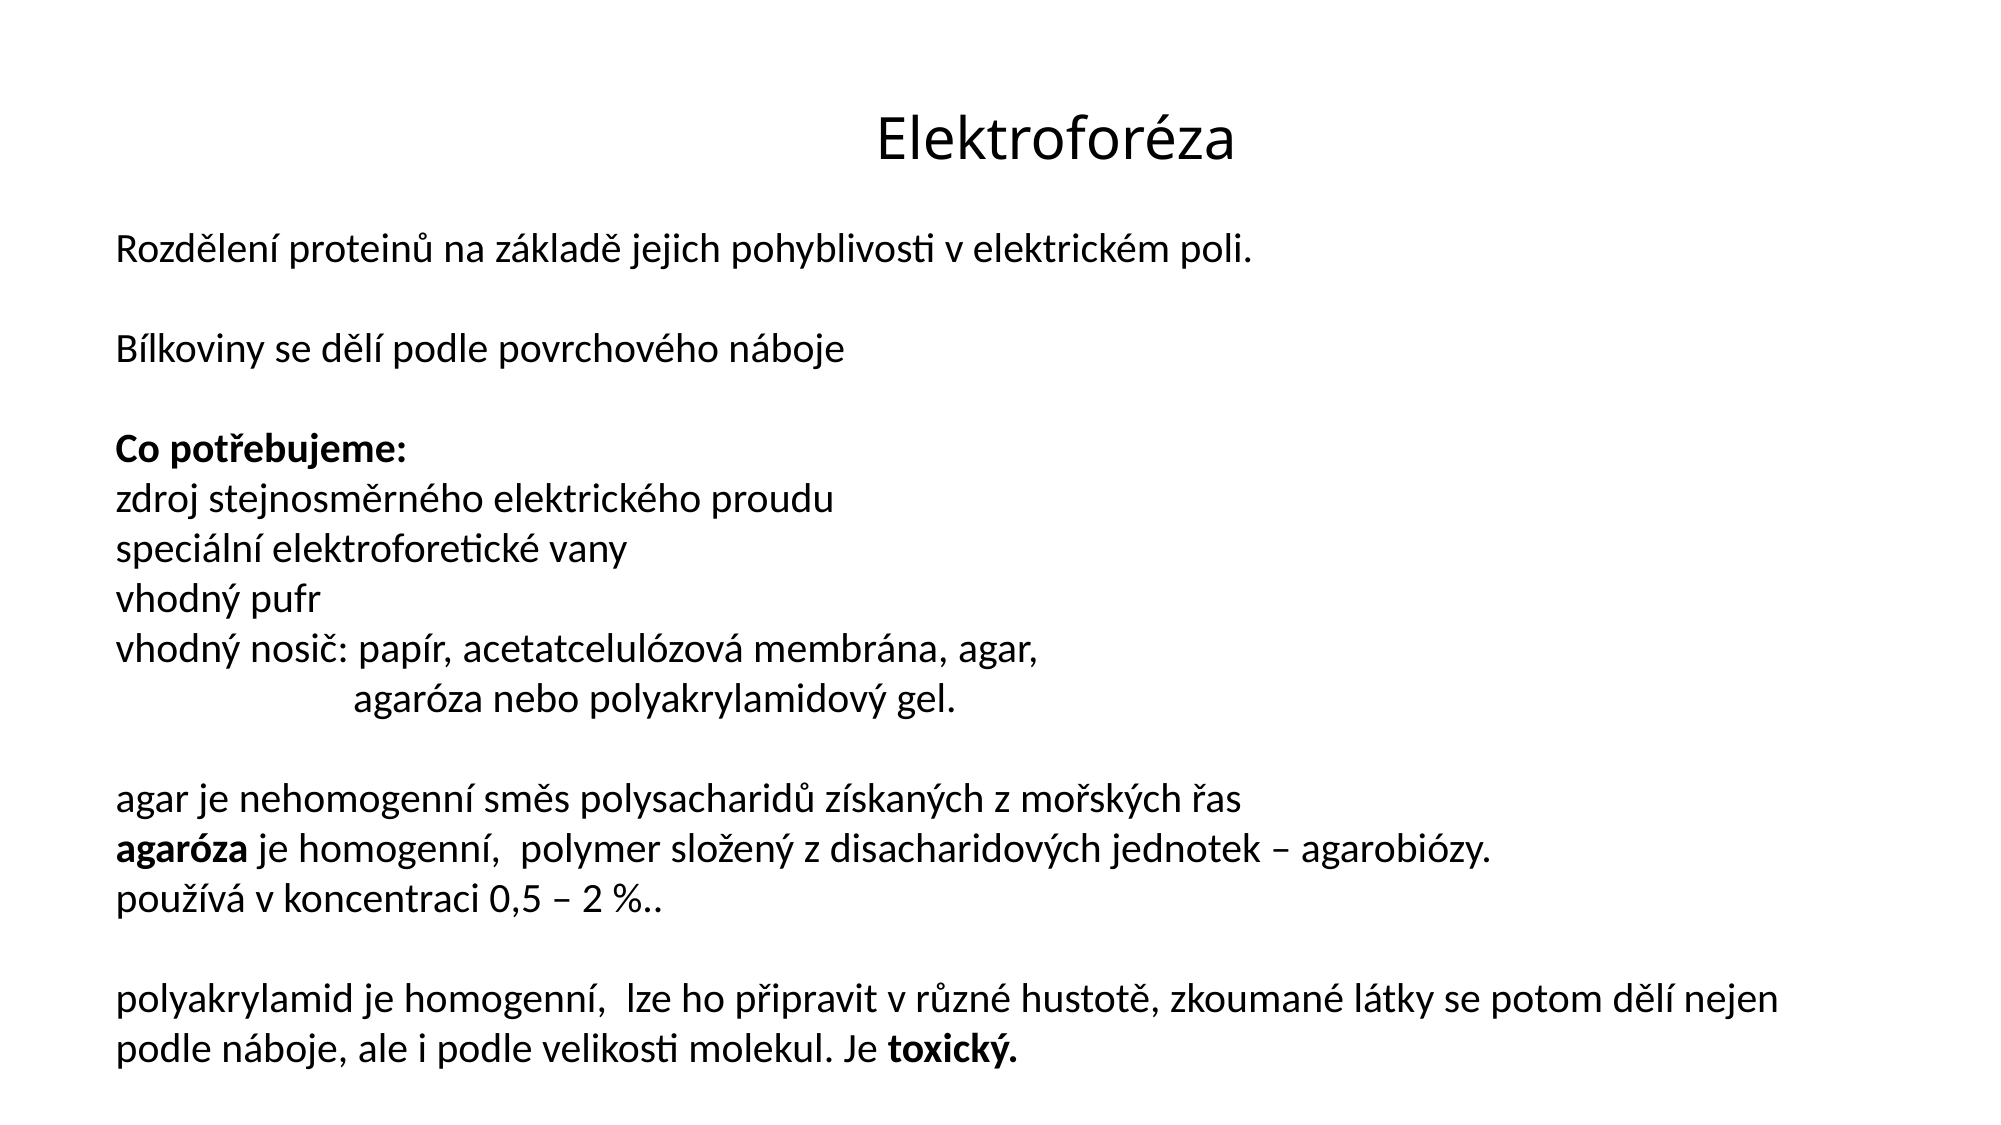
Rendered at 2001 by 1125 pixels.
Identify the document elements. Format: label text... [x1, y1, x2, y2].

text_box Rozdělení proteinů na základě jejich pohyblivosti v elektrickém poli. Bílkoviny se dělí podle povrchového náboje Co potřebujeme: zdroj stejnosměrného elektrického proudu speciální elektroforetické vany vhodný pufr vhodný nosič: papír, acetatcelulózová membrána, agar, agaróza nebo polyakrylamidový gel. agar je nehomogenní směs polysacharidů získaných z mořských řas agaróza je homogenní, polymer složený z disacharidových jednotek – agarobiózy. používá v koncentraci 0,5 – 2 %.. polyakrylamid je homogenní, lze ho připravit v různé hustotě, zkoumané látky se potom dělí nejen podle náboje, ale i podle velikosti molekul. Je toxický. [100, 213, 1847, 1125]
text_box Elektroforéza [860, 93, 1252, 179]
